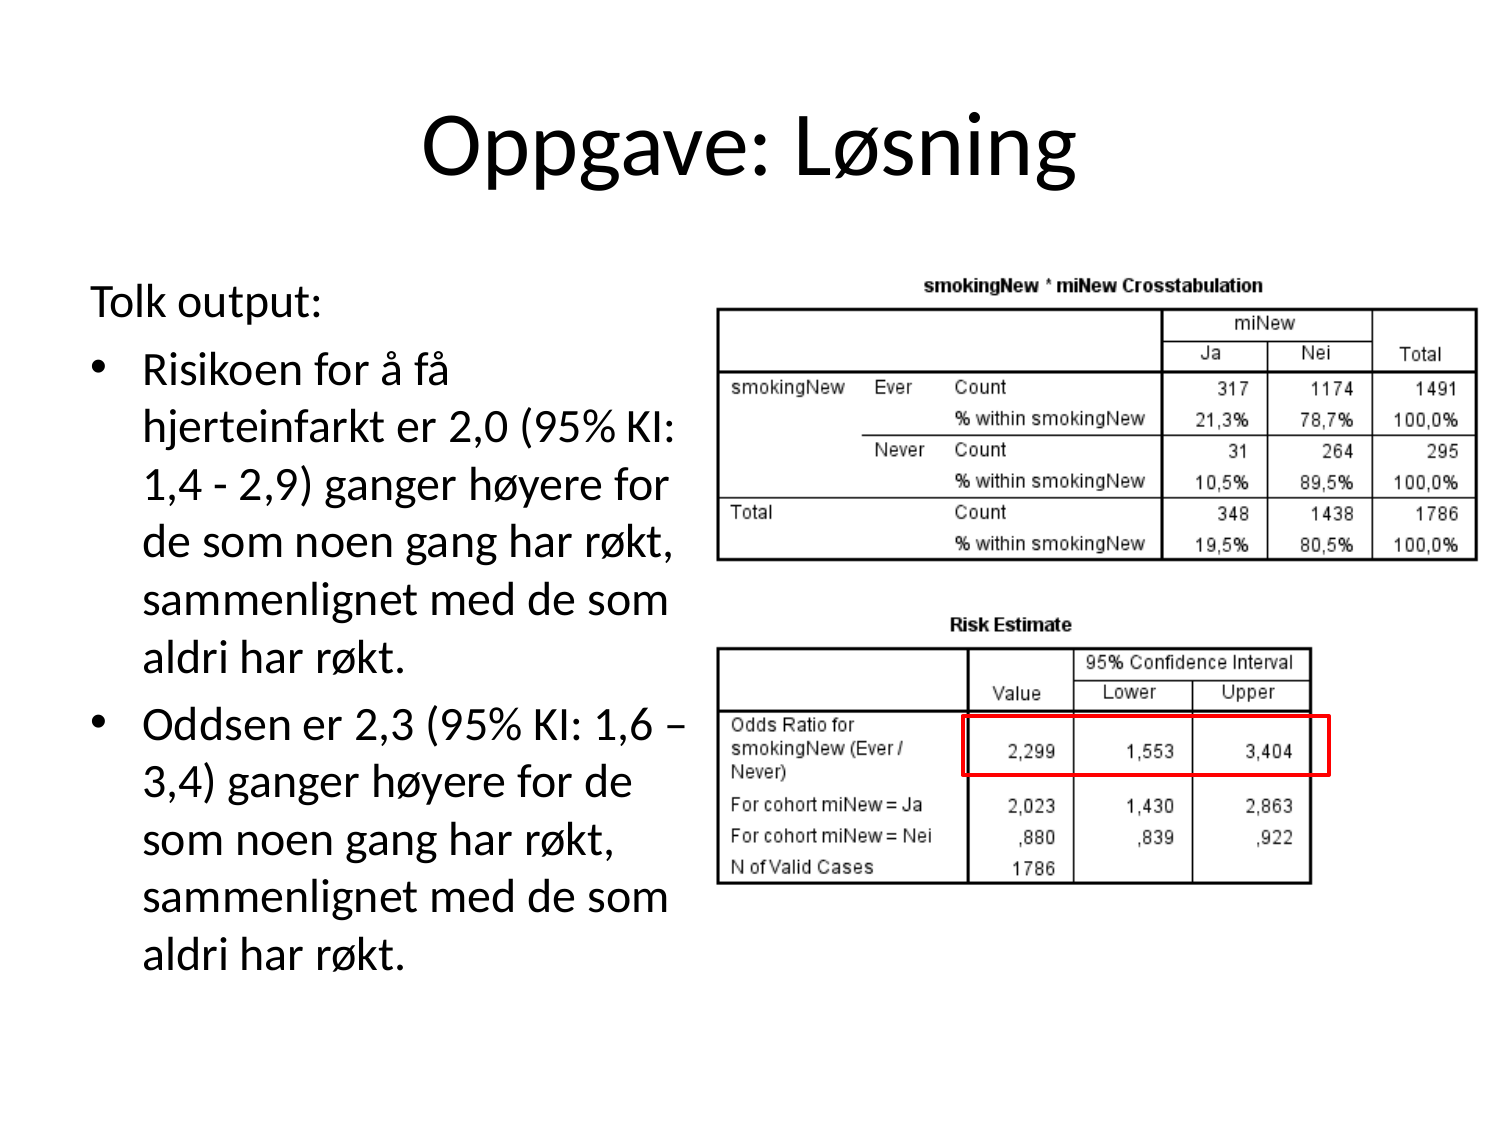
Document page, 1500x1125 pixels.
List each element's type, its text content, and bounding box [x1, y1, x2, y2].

title Oppgave: Løsning [75, 45, 1425, 233]
list Tolk output: Risikoen for å få hjerteinfarkt er 2,0 (95% KI: 1,4 - 2,9) ganger høyere for de som noen gang har røkt, sammenlignet med de som aldri har røkt. Oddsen er 2,3 (95% KI: 1,6 – 3,4) ganger høyere for de som noen gang har røkt, sammenlignet med de som aldri har røkt. [75, 262, 715, 1005]
picture [698, 255, 1500, 911]
